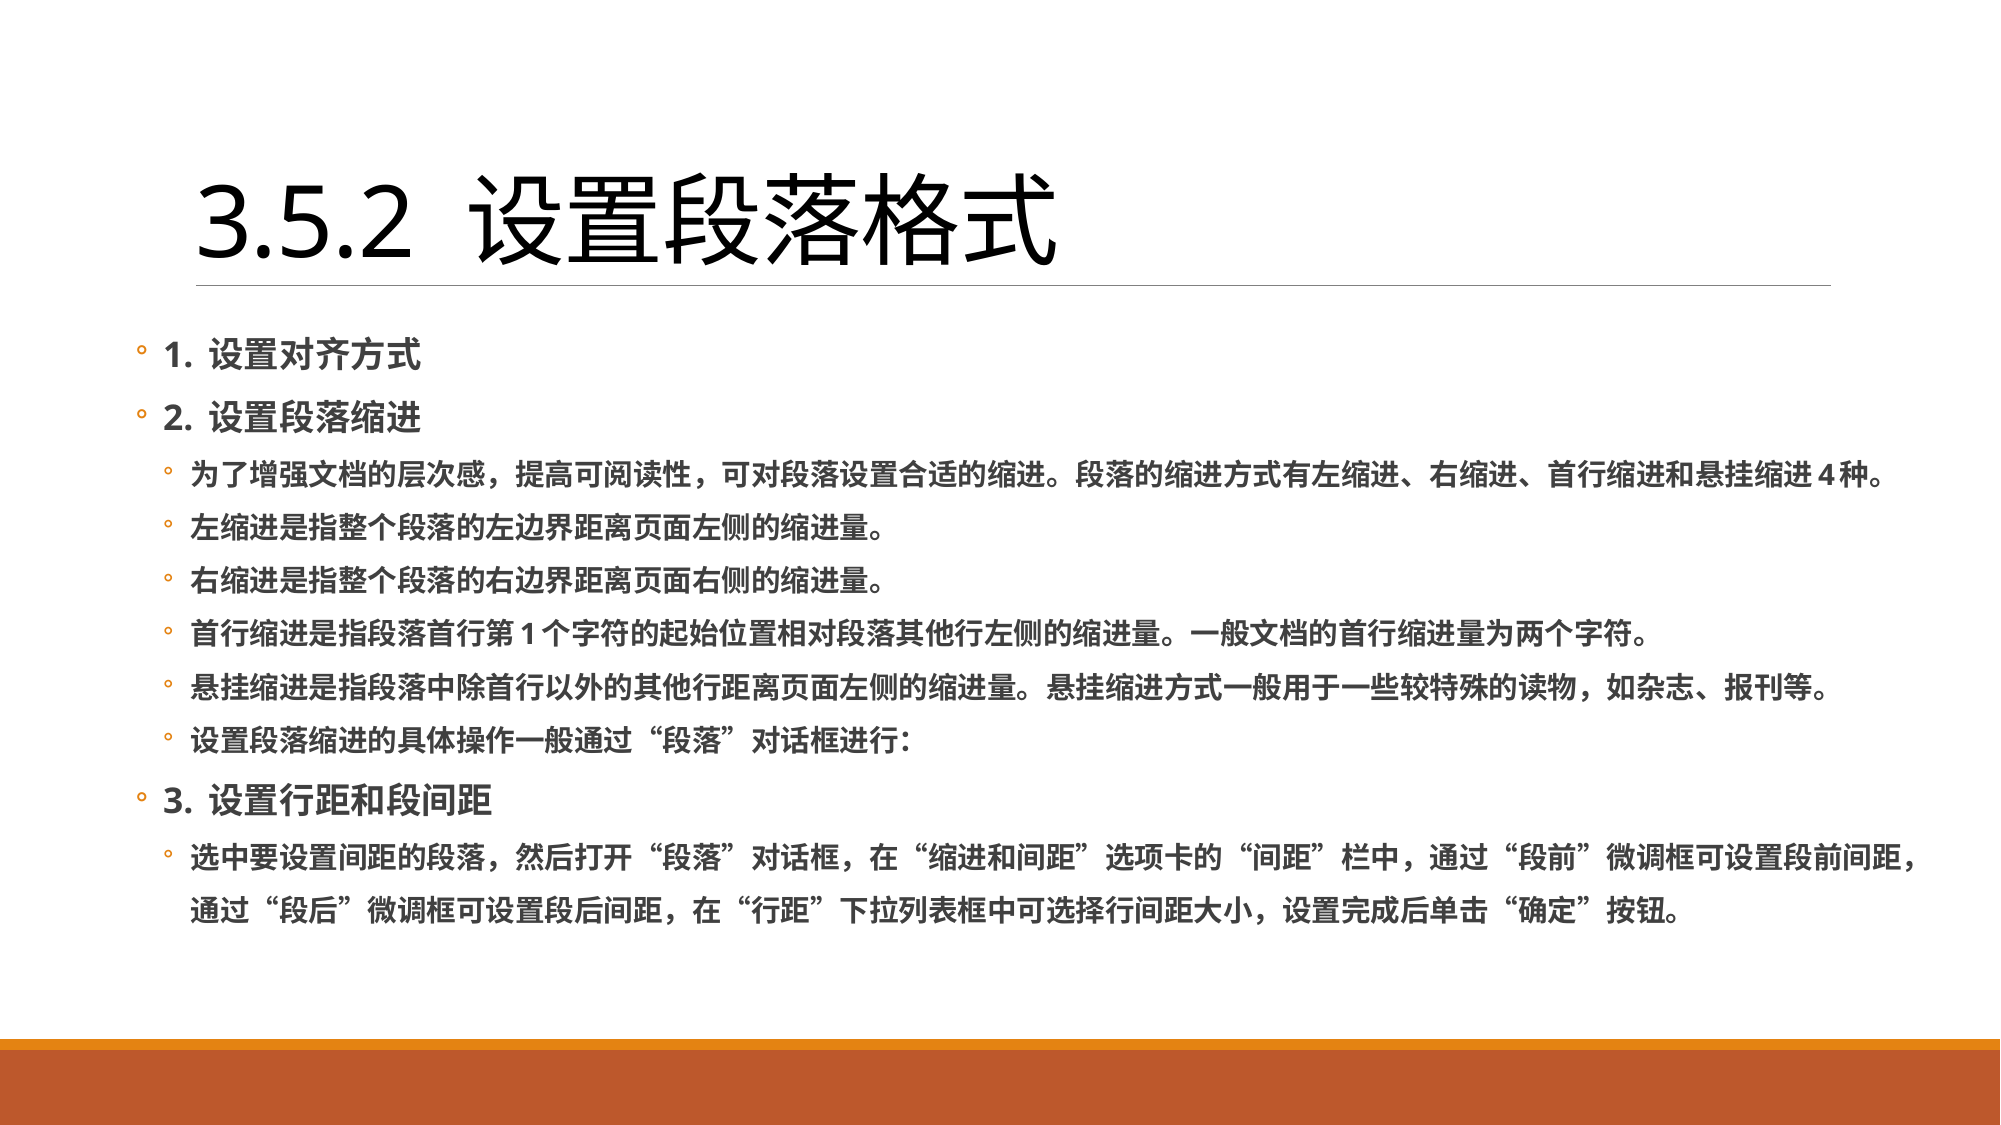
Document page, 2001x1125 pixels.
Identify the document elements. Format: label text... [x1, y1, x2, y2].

list 1. 设置对齐方式 2. 设置段落缩进 为了增强文档的层次感，提高可阅读性，可对段落设置合适的缩进。段落的缩进方式有左缩进、右缩进、首行缩进和悬挂缩进4种。 左缩进是指整个段落的左边界距离页面左侧的缩进量。 右缩进是指整个段落的右边界距离页面右侧的缩进量。 首行缩进是指段落首行第1个字符的起始位置相对段落其他行左侧的缩进量。一般文档的首行缩进量为两个字符。 悬挂缩进是指段落中除首行以外的其他行距离页面左侧的缩进量。悬挂缩进方式一般用于一些较特殊的读物，如杂志、报刊等。 设置段落缩进的具体操作一般通过“段落”对话框进行： 3. 设置行距和段间距 选中要设置间距的段落，然后打开“段落”对话框，在“缩进和间距”选项卡的“间距”栏中，通过“段前”微调框可设置段前间距，通过“段后”微调框可设置段后间距，在“行距”下拉列表框中可选择行间距大小，设置完成后单击“确定”按钮。 [105, 302, 1904, 1044]
title 3.5.2 设置段落格式 [180, 47, 1830, 285]
